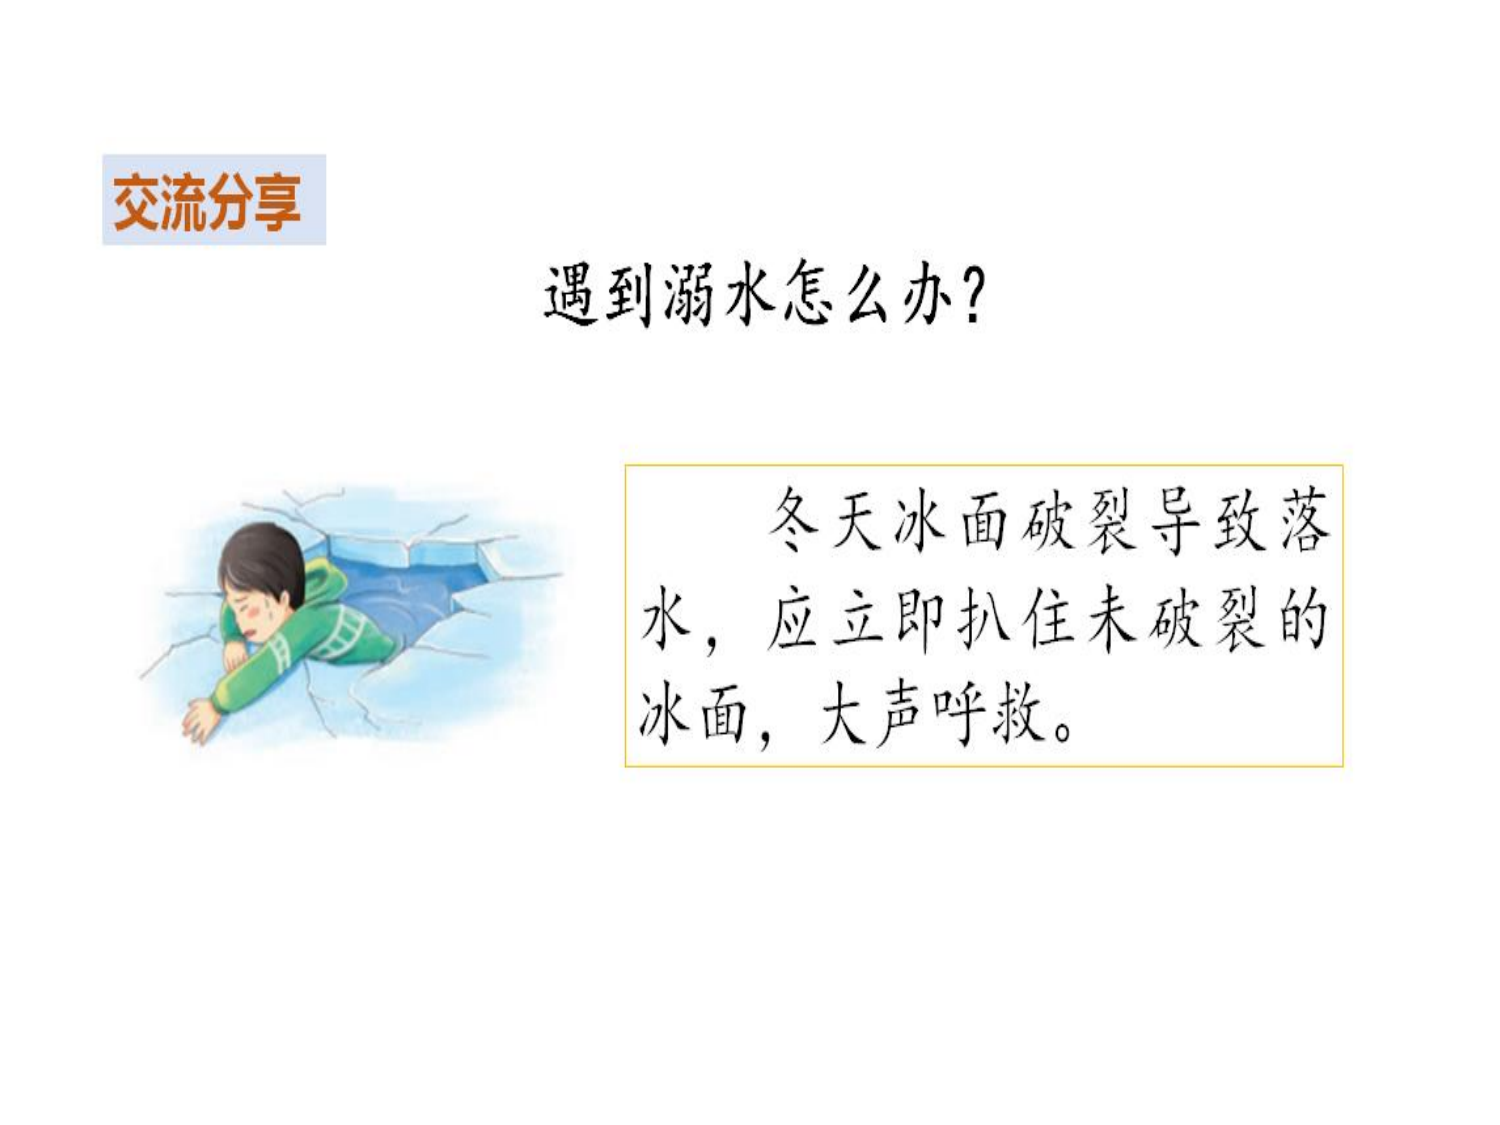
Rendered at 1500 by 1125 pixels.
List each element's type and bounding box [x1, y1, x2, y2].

list [74, 136, 1426, 931]
